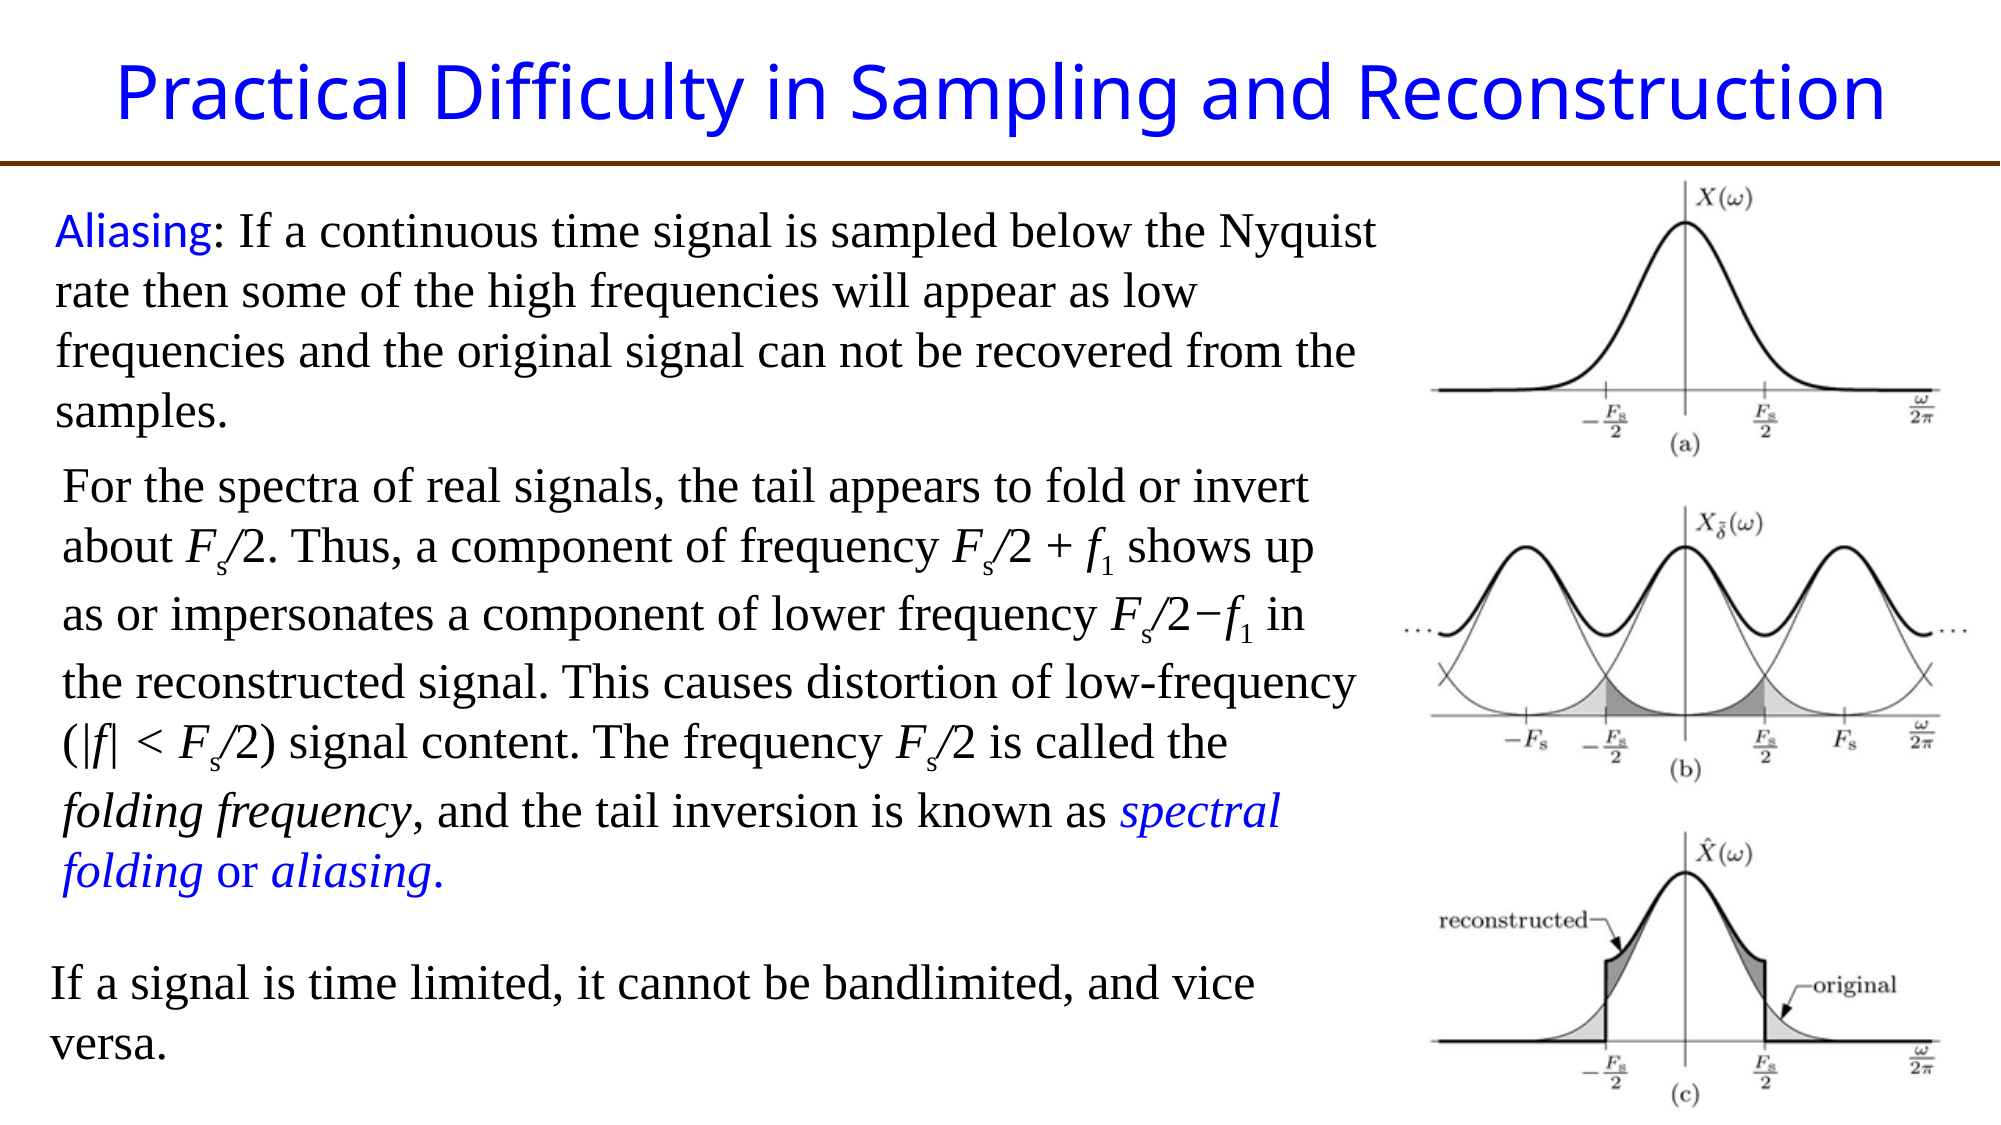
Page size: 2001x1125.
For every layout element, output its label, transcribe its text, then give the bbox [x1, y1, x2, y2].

text_box If a signal is time limited, it cannot be bandlimited, and vice versa. [35, 942, 1381, 1078]
text_box For the spectra of real signals, the tail appears to fold or invert about Fs/2. Thus, a component of frequency Fs/2 + f1 shows up as or impersonates a component of lower frequency Fs/2−f1 in the reconstructed signal. This causes distortion of low-frequency (|f| < Fs/2) signal content. The frequency Fs/2 is called the folding frequency, and the tail inversion is known as spectral folding or aliasing. [47, 445, 1376, 905]
title Practical Difficulty in Sampling and Reconstruction [32, 20, 1972, 161]
text_box Aliasing: If a continuous time signal is sampled below the Nyquist rate then some of the high frequencies will appear as low frequencies and the original signal can not be recovered from the samples. [40, 189, 1381, 445]
picture [1381, 175, 1987, 1121]
title Practical Difficulty in Sampling and Reconstruction [32, 166, 1972, 170]
